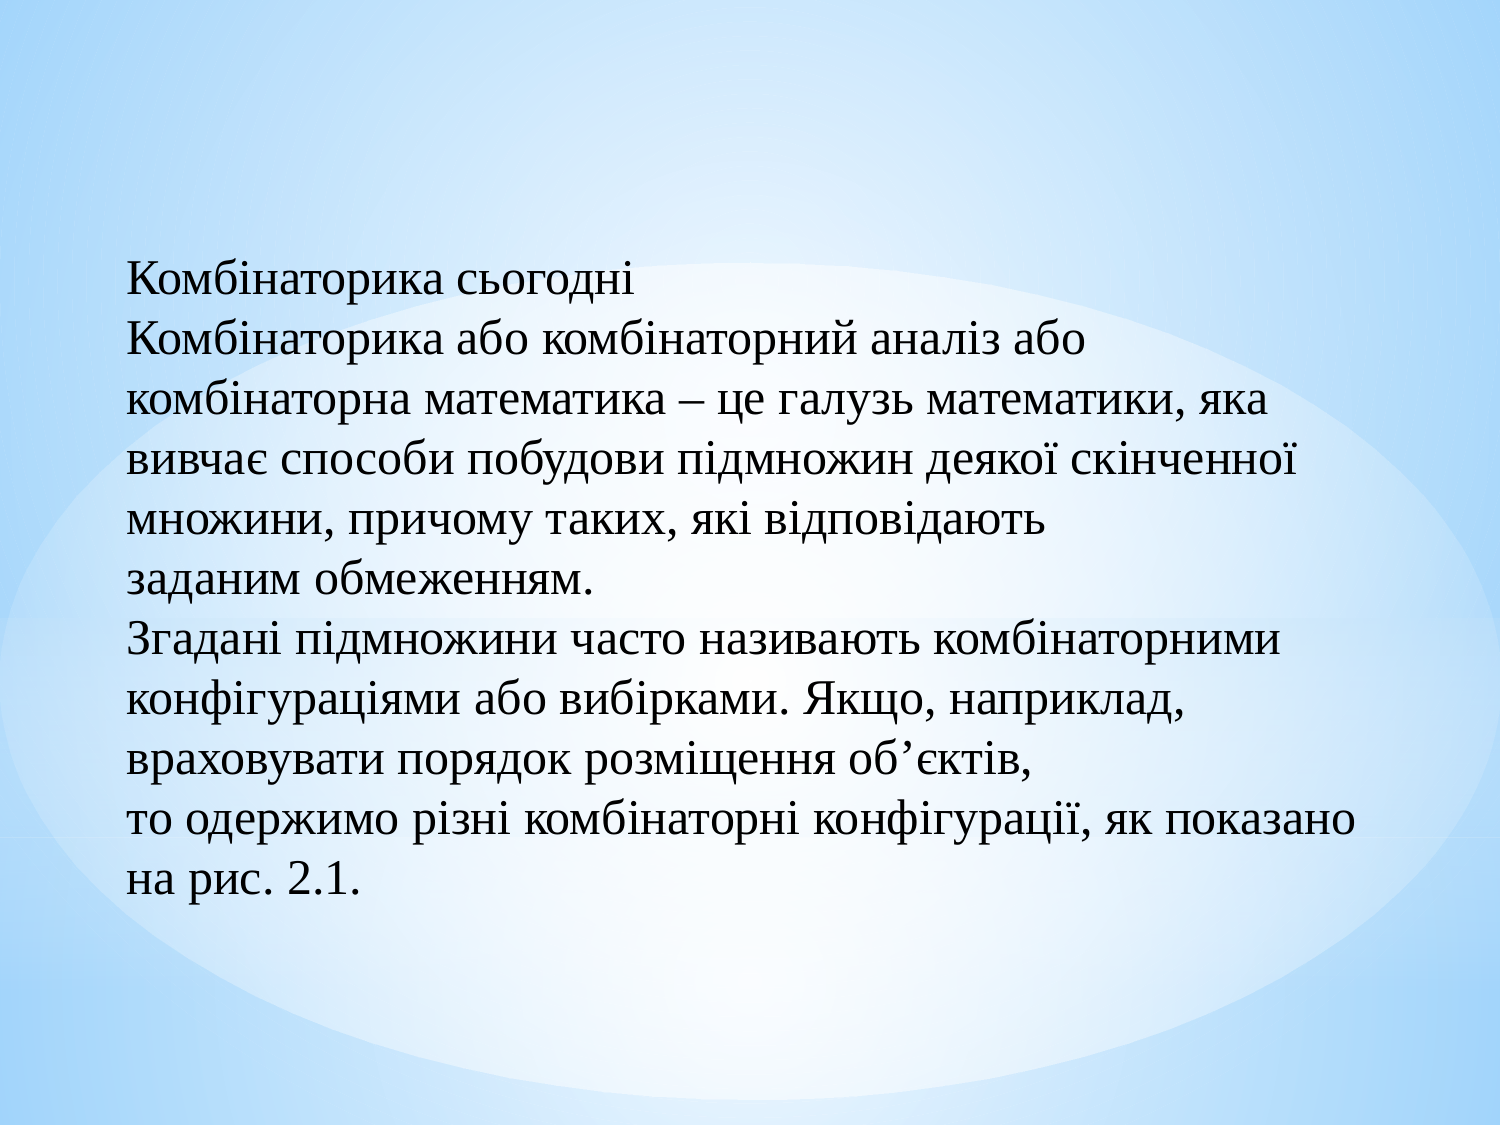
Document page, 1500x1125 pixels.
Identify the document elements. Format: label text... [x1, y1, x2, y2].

text_box Комбінаторика сьогодні Комбінаторика або комбінаторний аналіз або комбінаторна математика – це галузь математики, яка вивчає способи побудови підмножин деякої скінченної множини, причому таких, які відповідають заданим обмеженням. Згадані підмножини часто називають комбінаторними конфігураціями або вибірками. Якщо, наприклад, враховувати порядок розміщення об’єктів, то одержимо різні комбінаторні конфігурації, як показано на рис. 2.1. [112, 236, 1388, 912]
